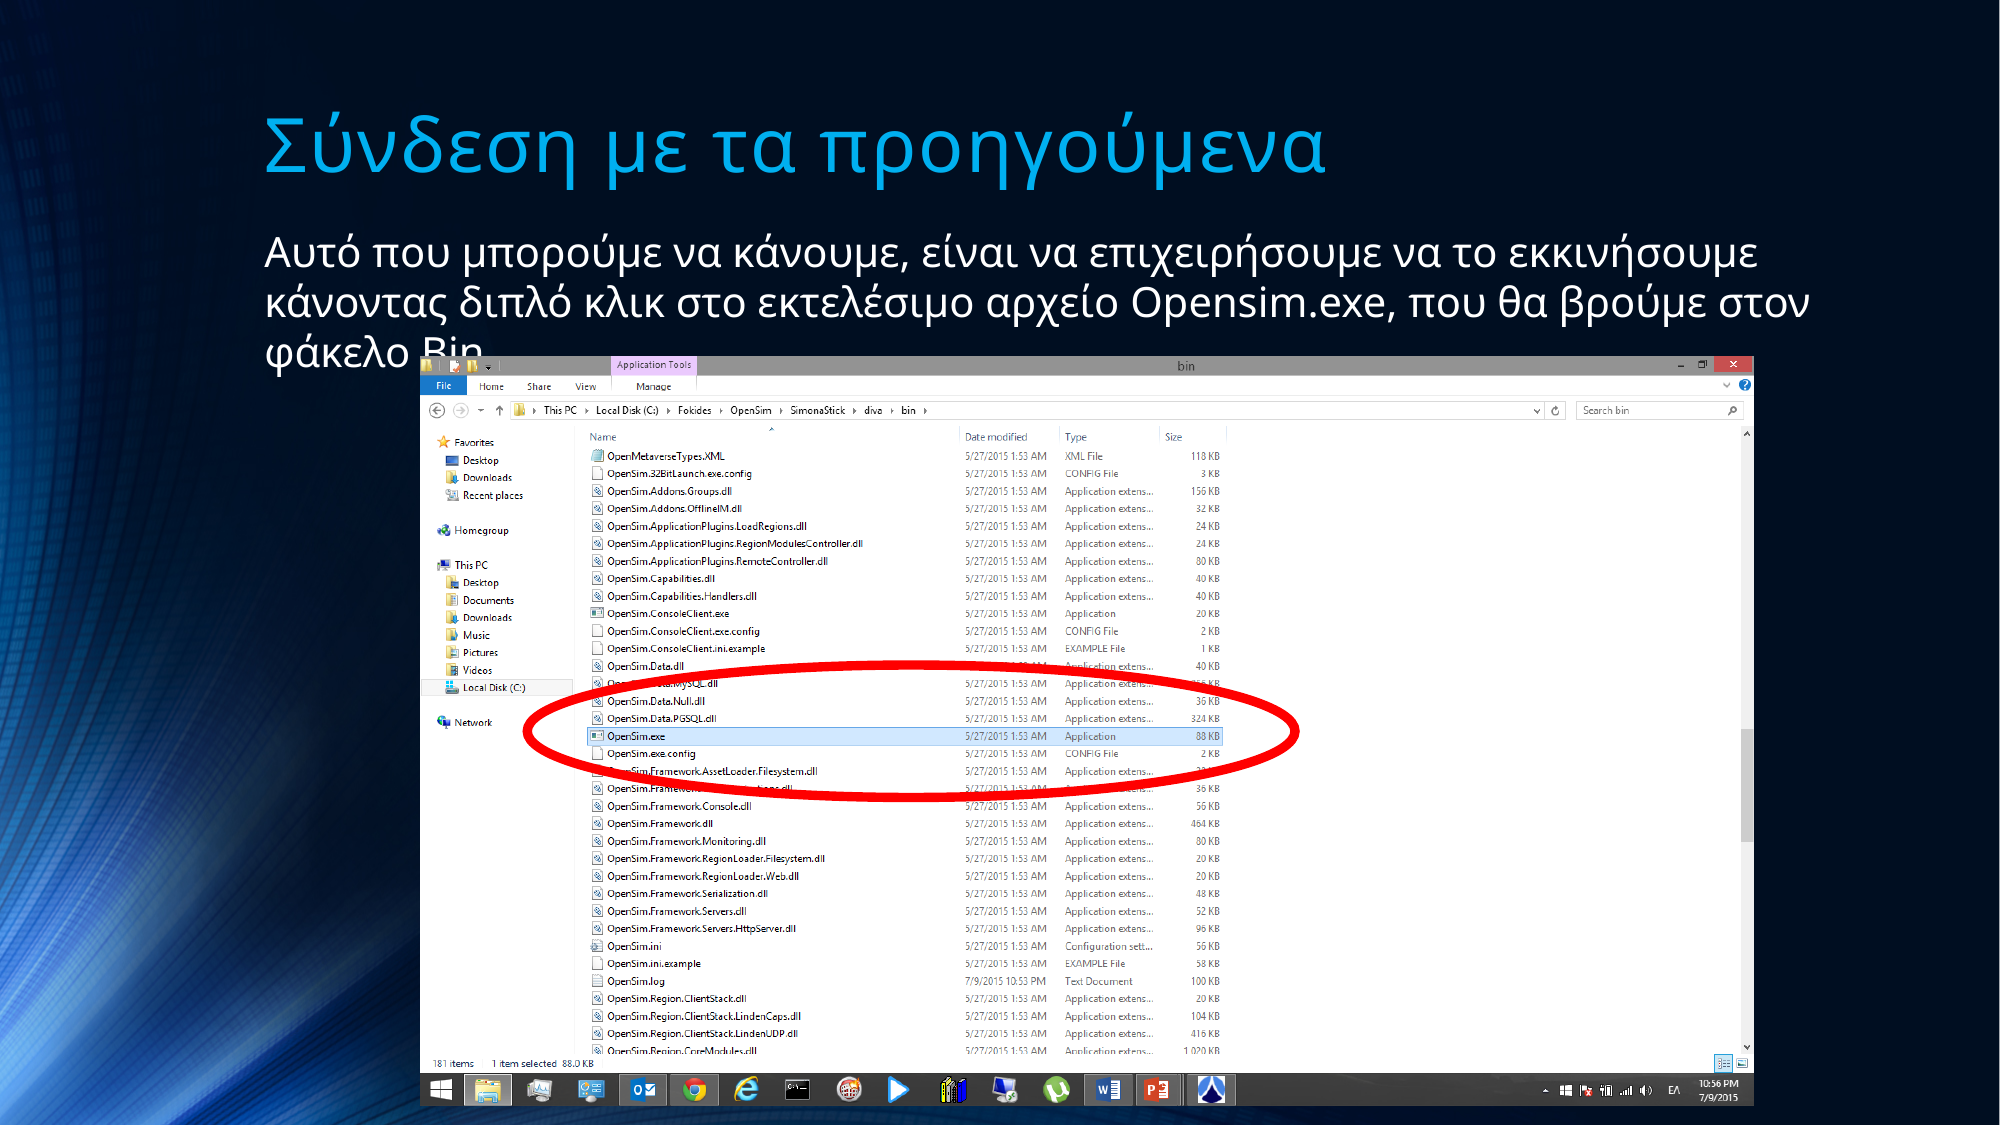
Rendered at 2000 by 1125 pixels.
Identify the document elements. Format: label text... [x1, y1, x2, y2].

text_box Αυτό που μπορούμε να κάνουμε, είναι να επιχειρήσουμε να το εκκινήσουμε κάνοντας διπλό κλικ στο εκτελέσιμο αρχείο Opensim.exe, που θα βρούμε στον φάκελο Bin [249, 218, 1862, 384]
title Σύνδεση με τα προηγούμενα [249, 81, 1750, 197]
picture [0, 0, 2000, 1125]
